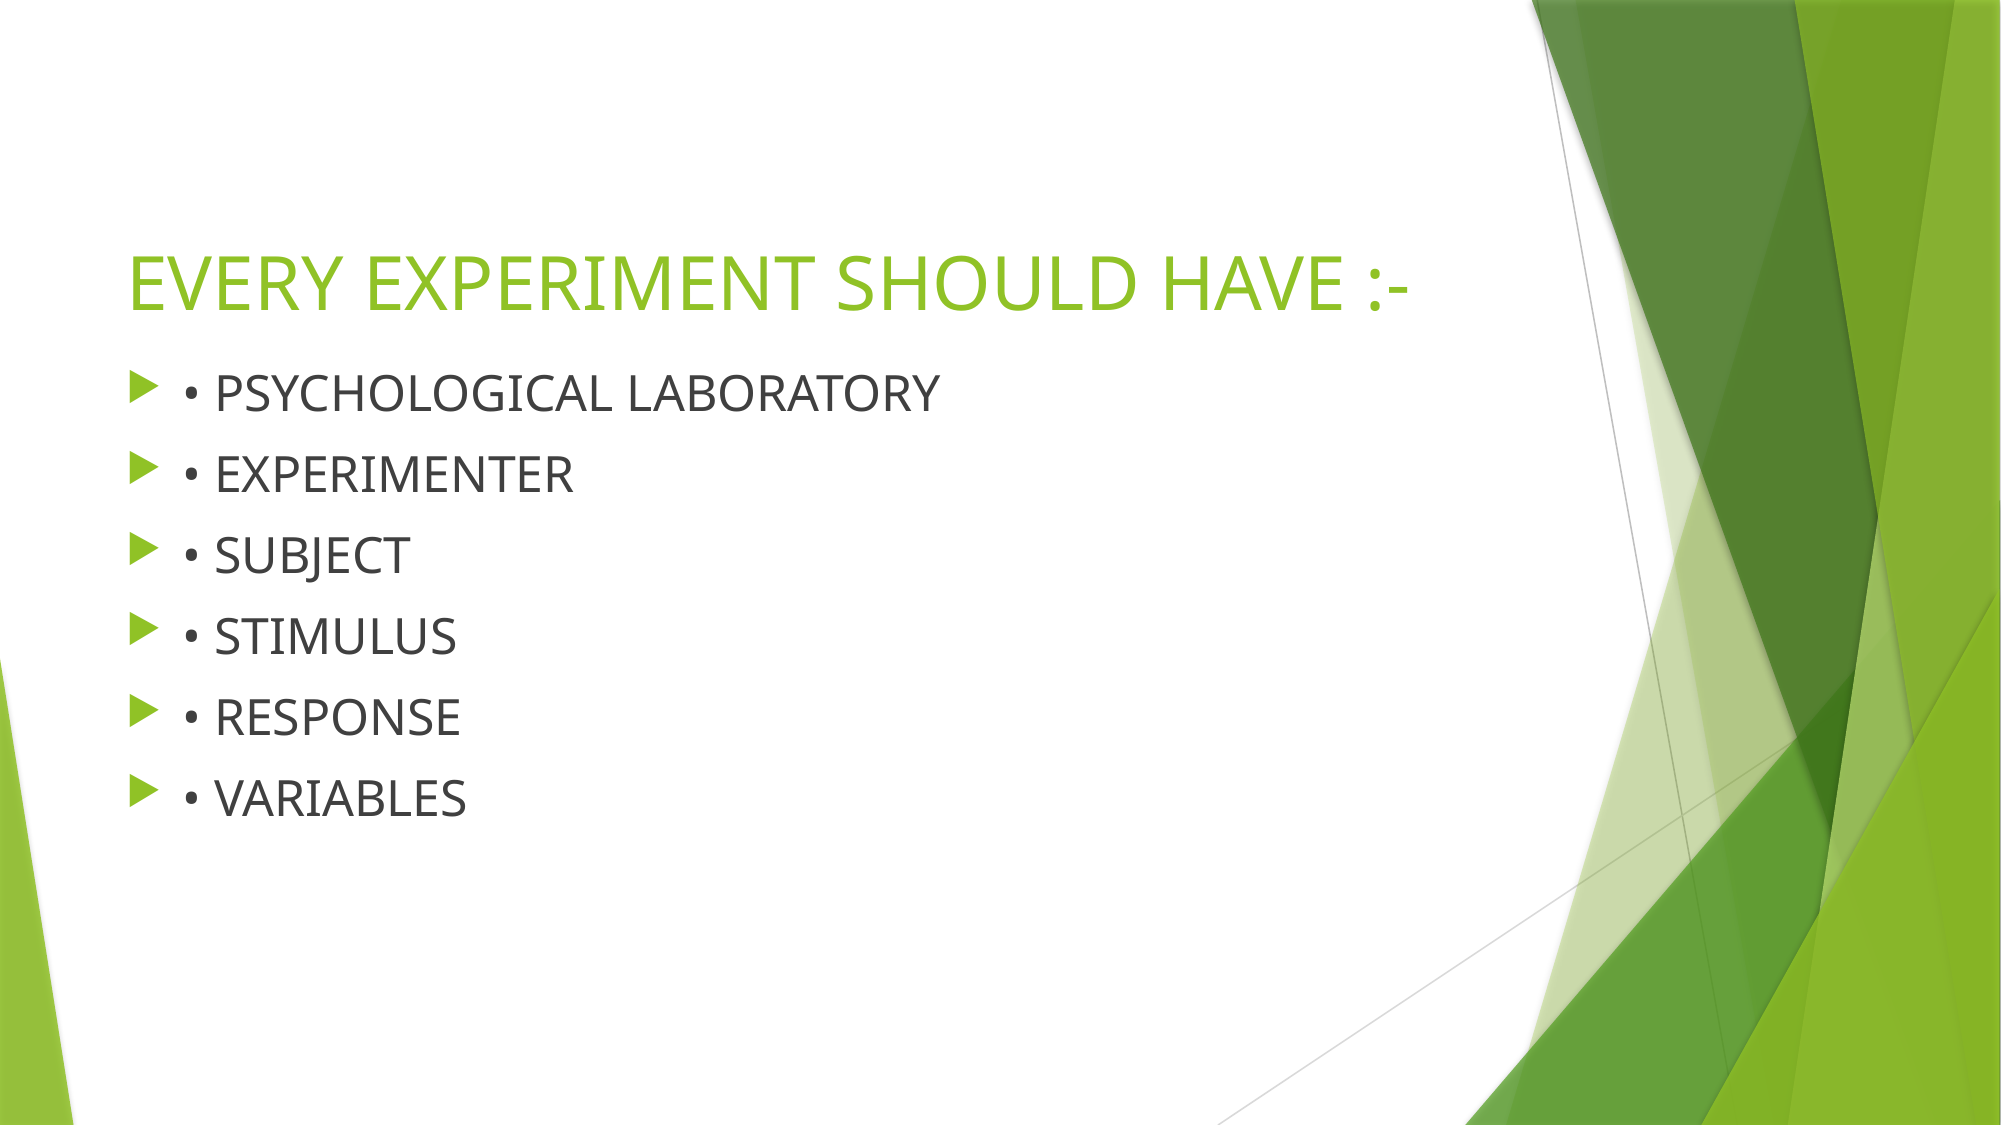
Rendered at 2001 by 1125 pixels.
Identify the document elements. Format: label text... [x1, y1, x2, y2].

title EVERY EXPERIMENT SHOULD HAVE :- [111, 228, 1522, 316]
list • PSYCHOLOGICAL LABORATORY • EXPERIMENTER • SUBJECT • STIMULUS • RESPONSE • VARIABLES [111, 354, 1522, 992]
